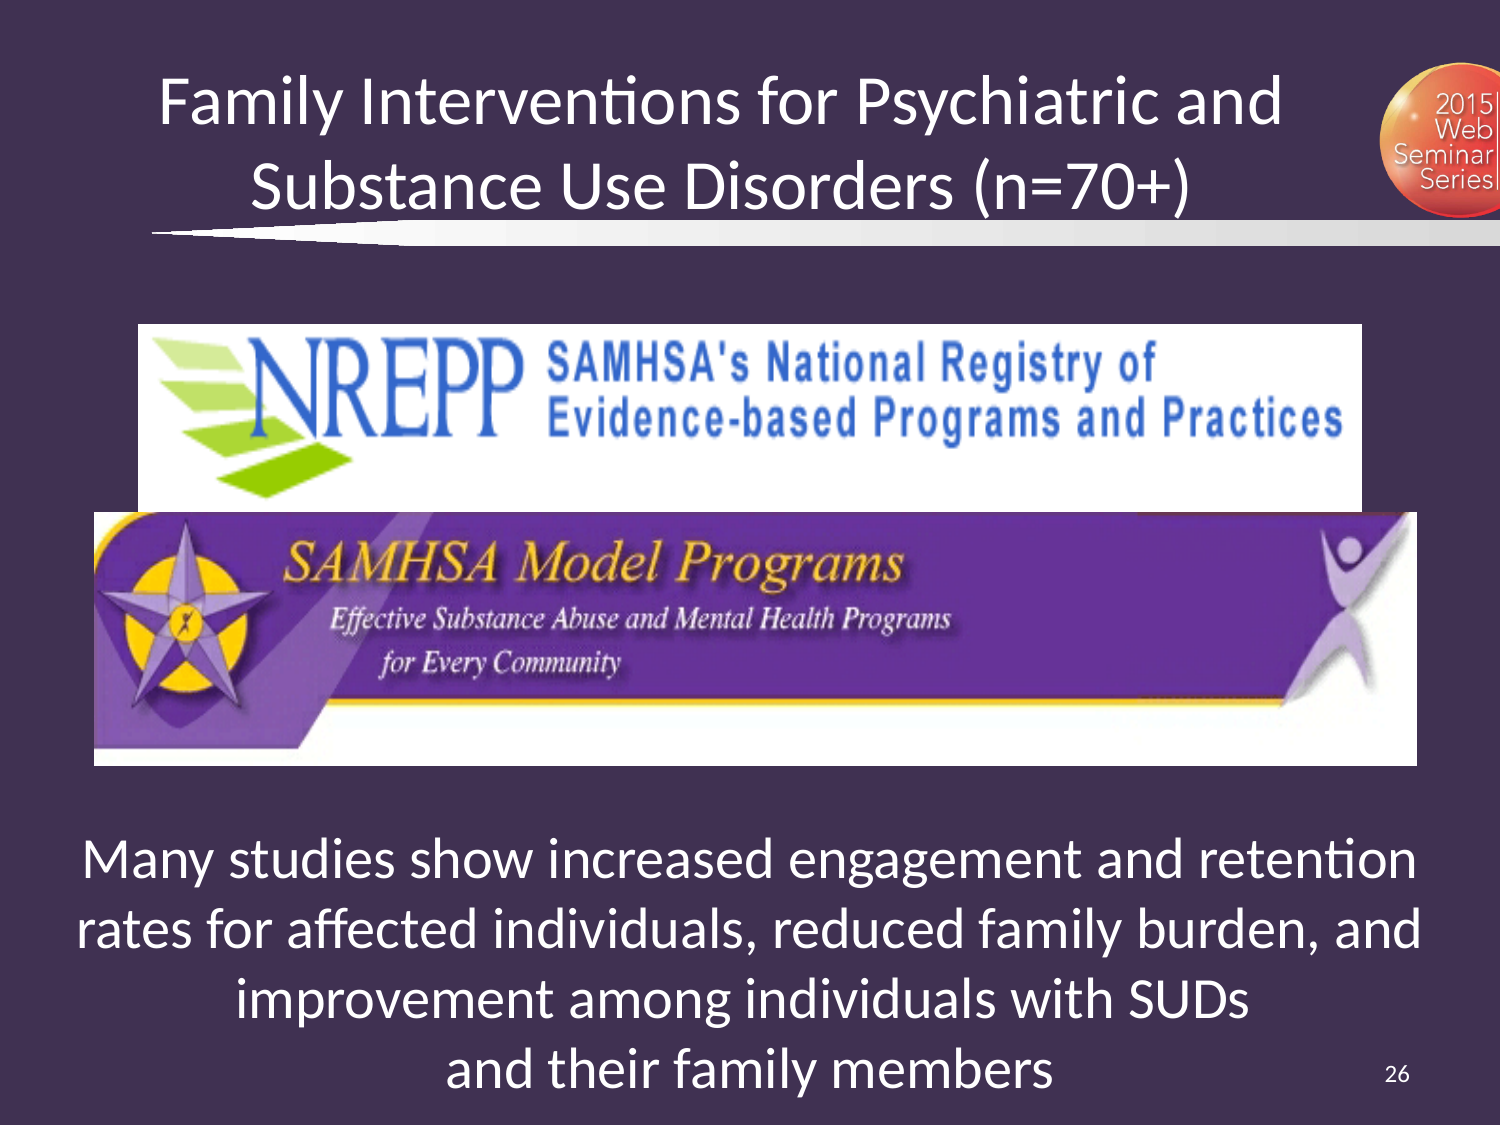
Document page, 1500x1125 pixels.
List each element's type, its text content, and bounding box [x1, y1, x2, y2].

slide_number 26 [1074, 1042, 1425, 1103]
text_box Many studies show increased engagement and retention rates for affected individuals, reduced family burden, and improvement among individuals with SUDs and their family members [33, 812, 1467, 1108]
picture [94, 324, 1417, 766]
picture [1379, 62, 1500, 218]
title Family Interventions for Psychiatric and Substance Use Disorders (n=70+) [75, 45, 1371, 233]
